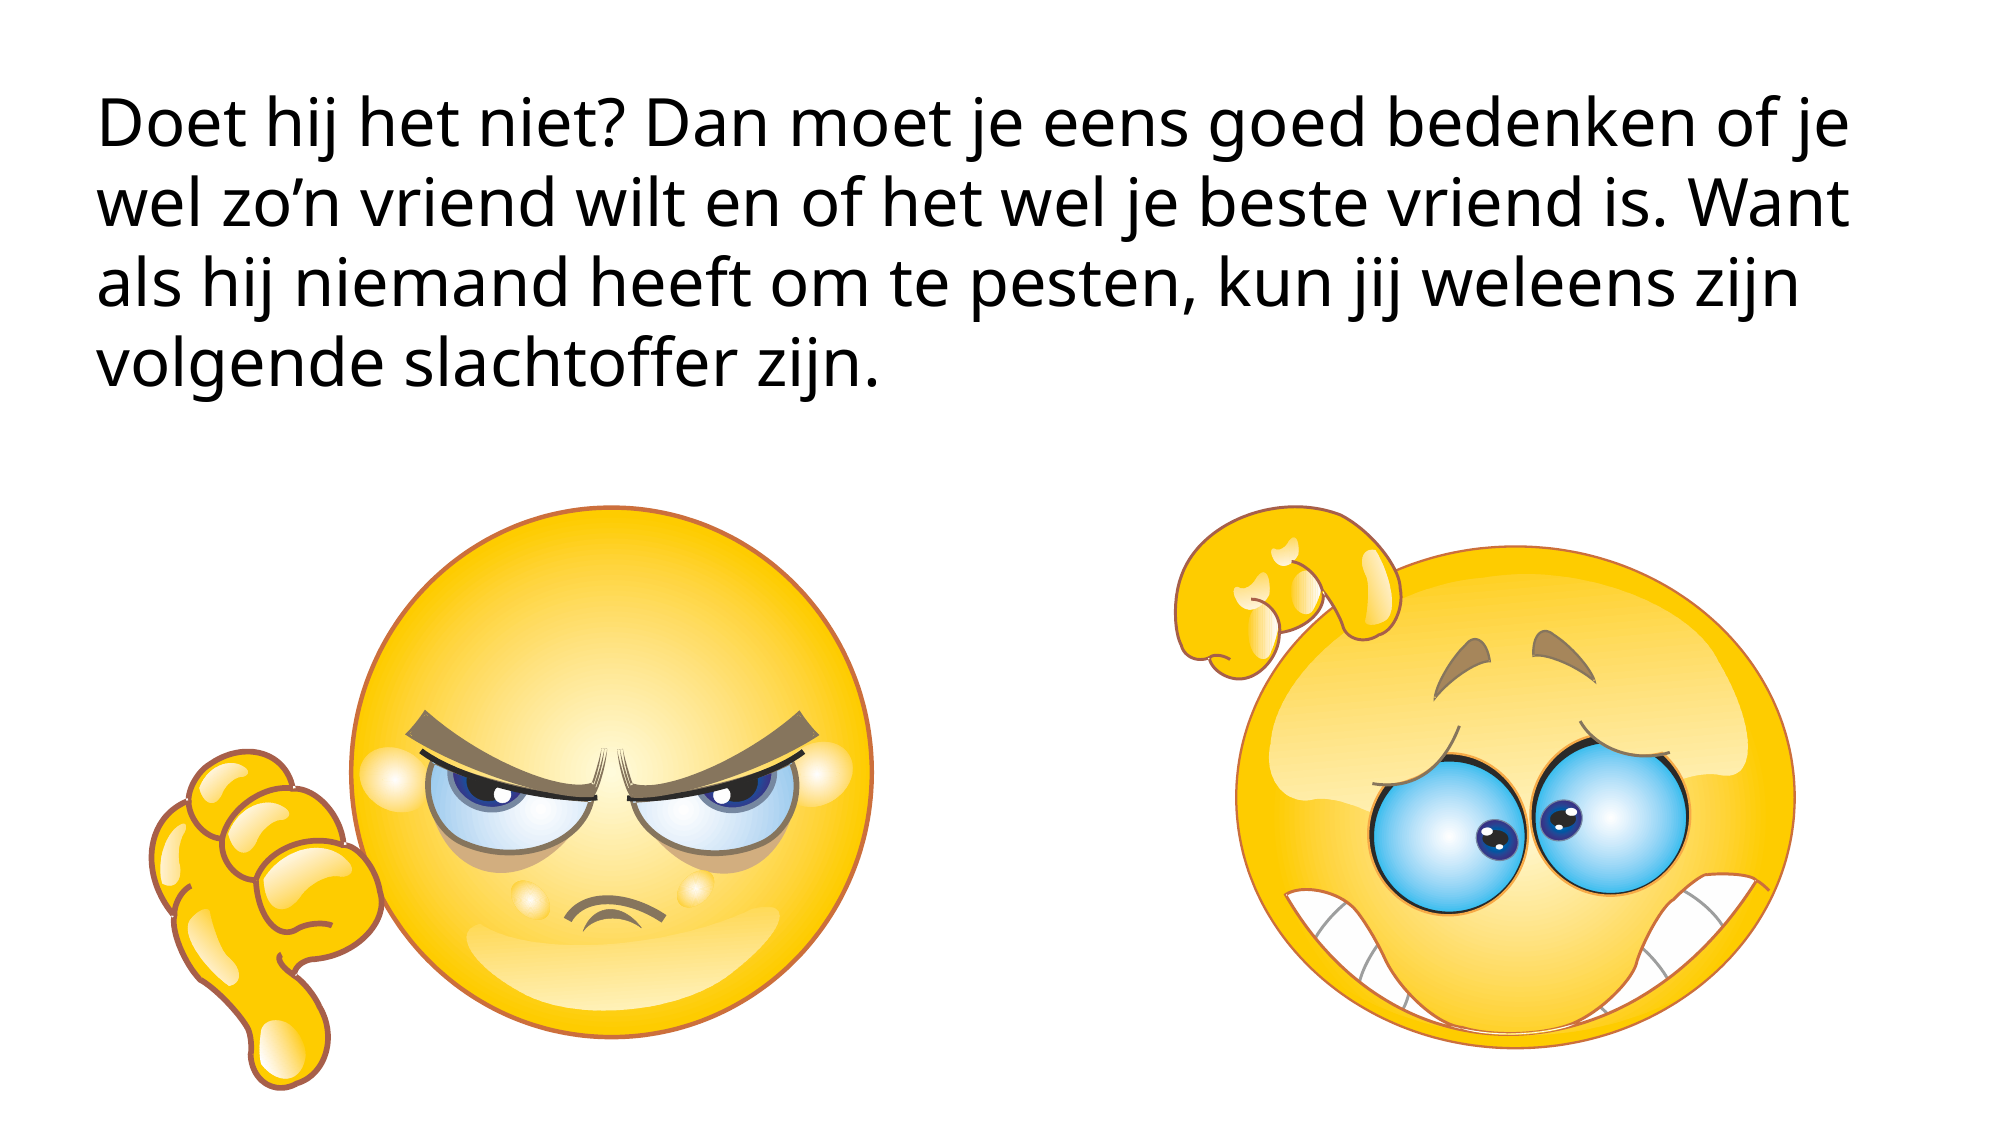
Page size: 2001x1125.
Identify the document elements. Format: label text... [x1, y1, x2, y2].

picture [148, 505, 874, 1091]
text_box Doet hij het niet? Dan moet je eens goed bedenken of je wel zo’n vriend wilt en of het wel je beste vriend is. Want als hij niemand heeft om te pesten, kun jij weleens zijn volgende slachtoffer zijn. [81, 72, 1946, 407]
picture [1173, 505, 1796, 1050]
